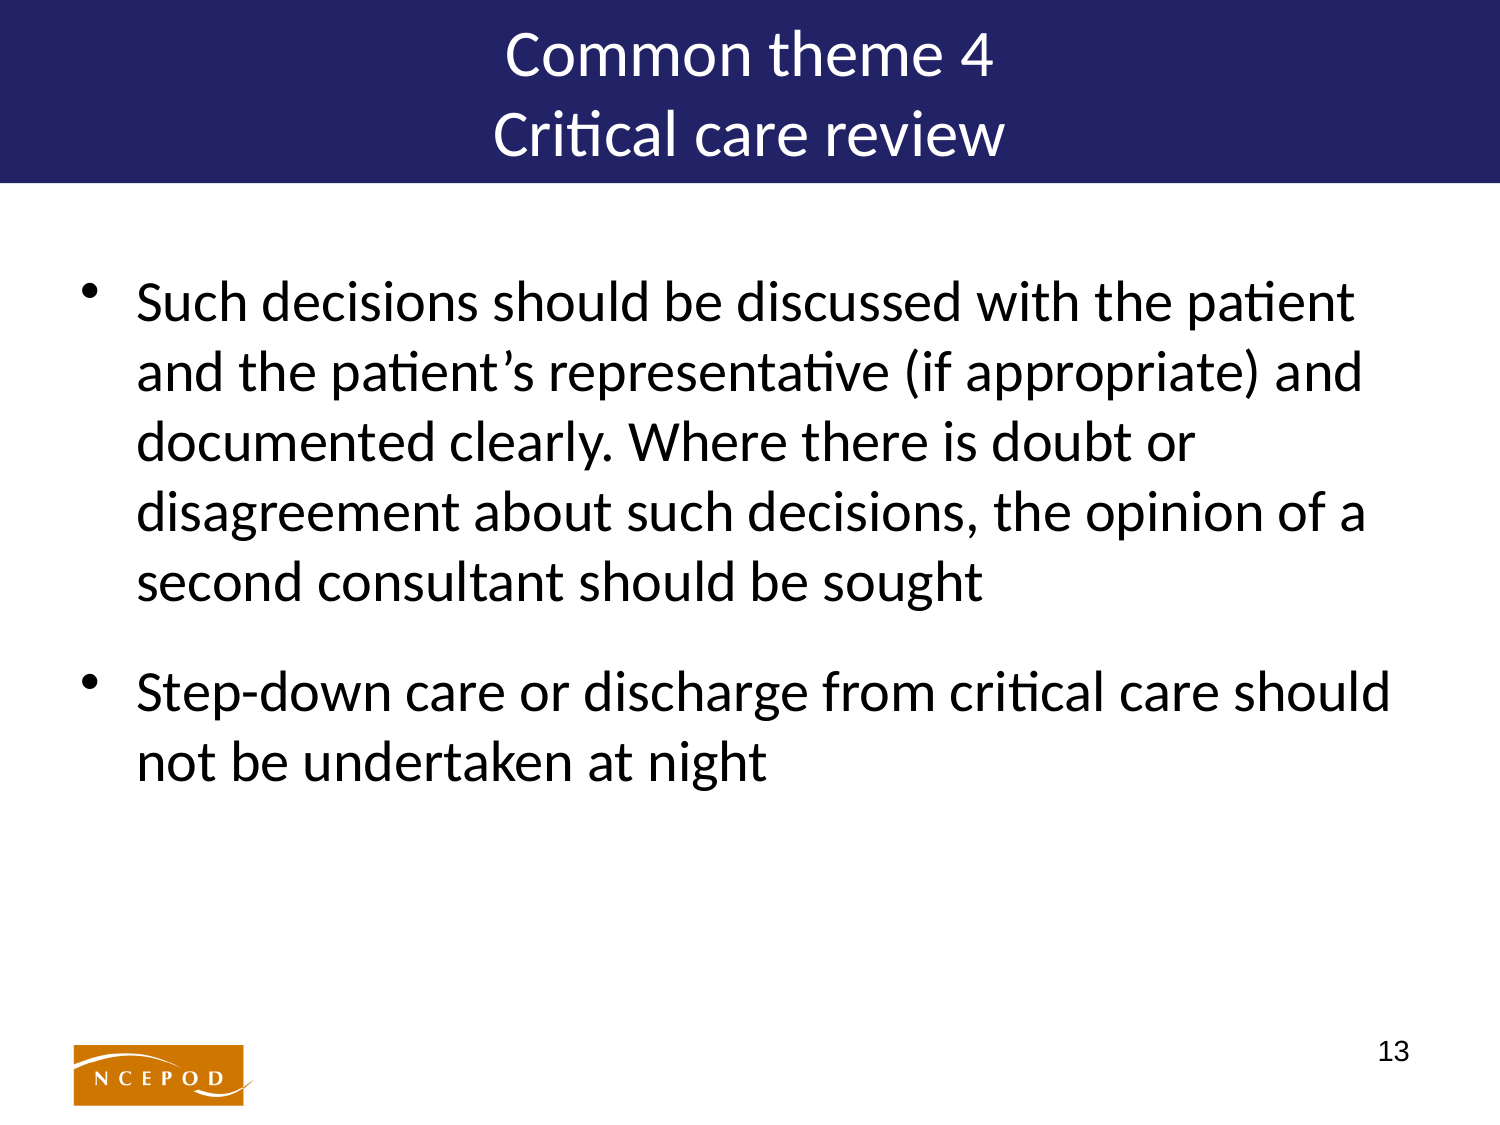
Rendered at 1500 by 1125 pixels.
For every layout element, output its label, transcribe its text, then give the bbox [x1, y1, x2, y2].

list Such decisions should be discussed with the patient and the patient’s representative (if appropriate) and documented clearly. Where there is doubt or disagreement about such decisions, the opinion of a second consultant should be sought Step-down care or discharge from critical care should not be undertaken at night [64, 255, 1424, 1059]
title Common theme 4 Critical care review [0, 0, 1500, 184]
picture [73, 1059, 254, 1106]
slide_number 13 [1074, 1024, 1426, 1103]
